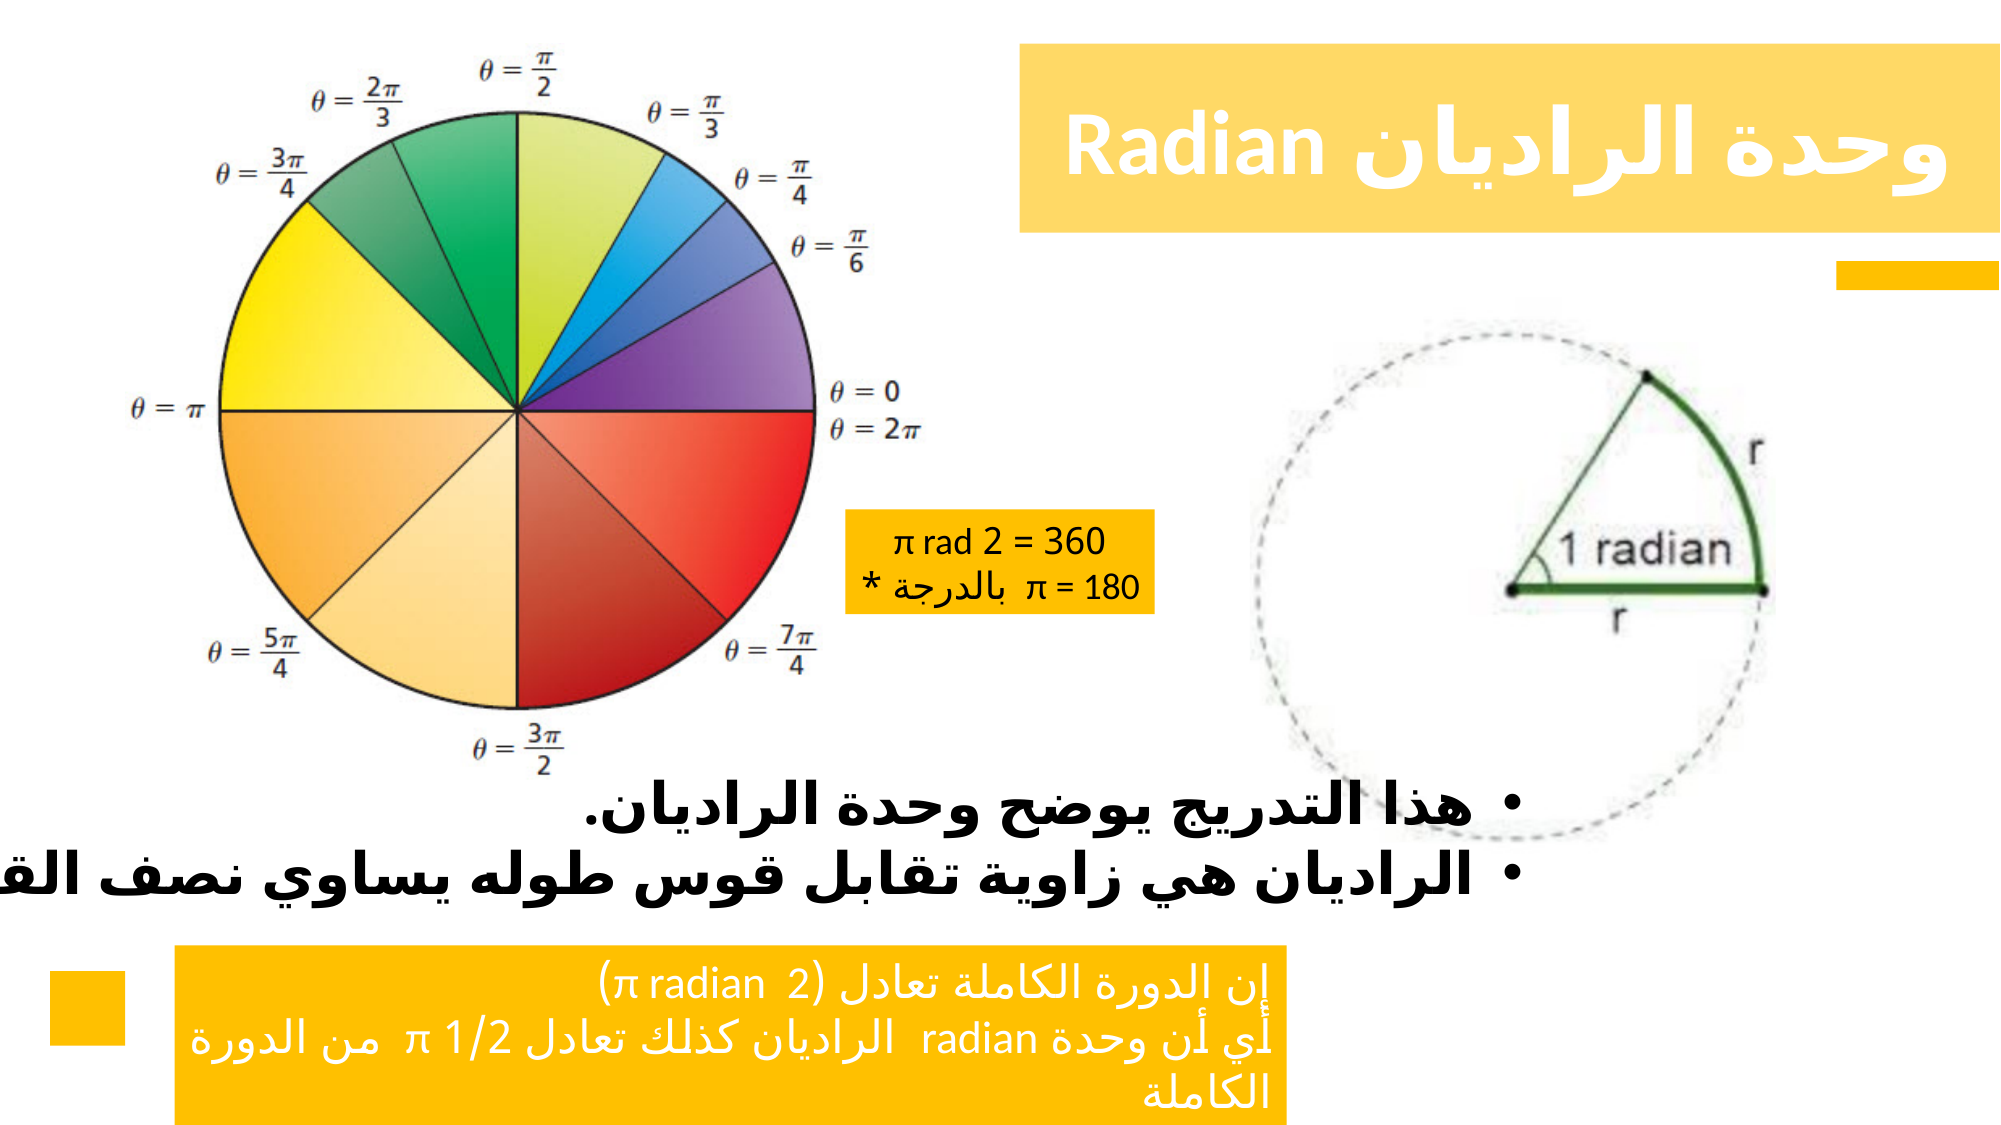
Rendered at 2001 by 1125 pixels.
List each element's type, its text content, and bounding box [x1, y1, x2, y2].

text_box وحدة الراديان Radian [1018, 43, 2000, 234]
picture [1249, 297, 1776, 859]
text_box هذا التدريج يوضح وحدة الراديان. الراديان هي زاوية تقابل قوس طوله يساوي نصف القطر. [0, 758, 1538, 914]
picture [125, 43, 928, 788]
text_box إن الدورة الكاملة تعادل (π radian 2) أي أن وحدة radian الراديان كذلك تعادل 1/2 π من الدورة الكاملة [174, 945, 1287, 1125]
text_box [1835, 260, 2000, 291]
text_box [49, 970, 126, 1047]
text_box 360 = 2 π rad π = 180 بالدرجة * [928, 509, 1155, 615]
